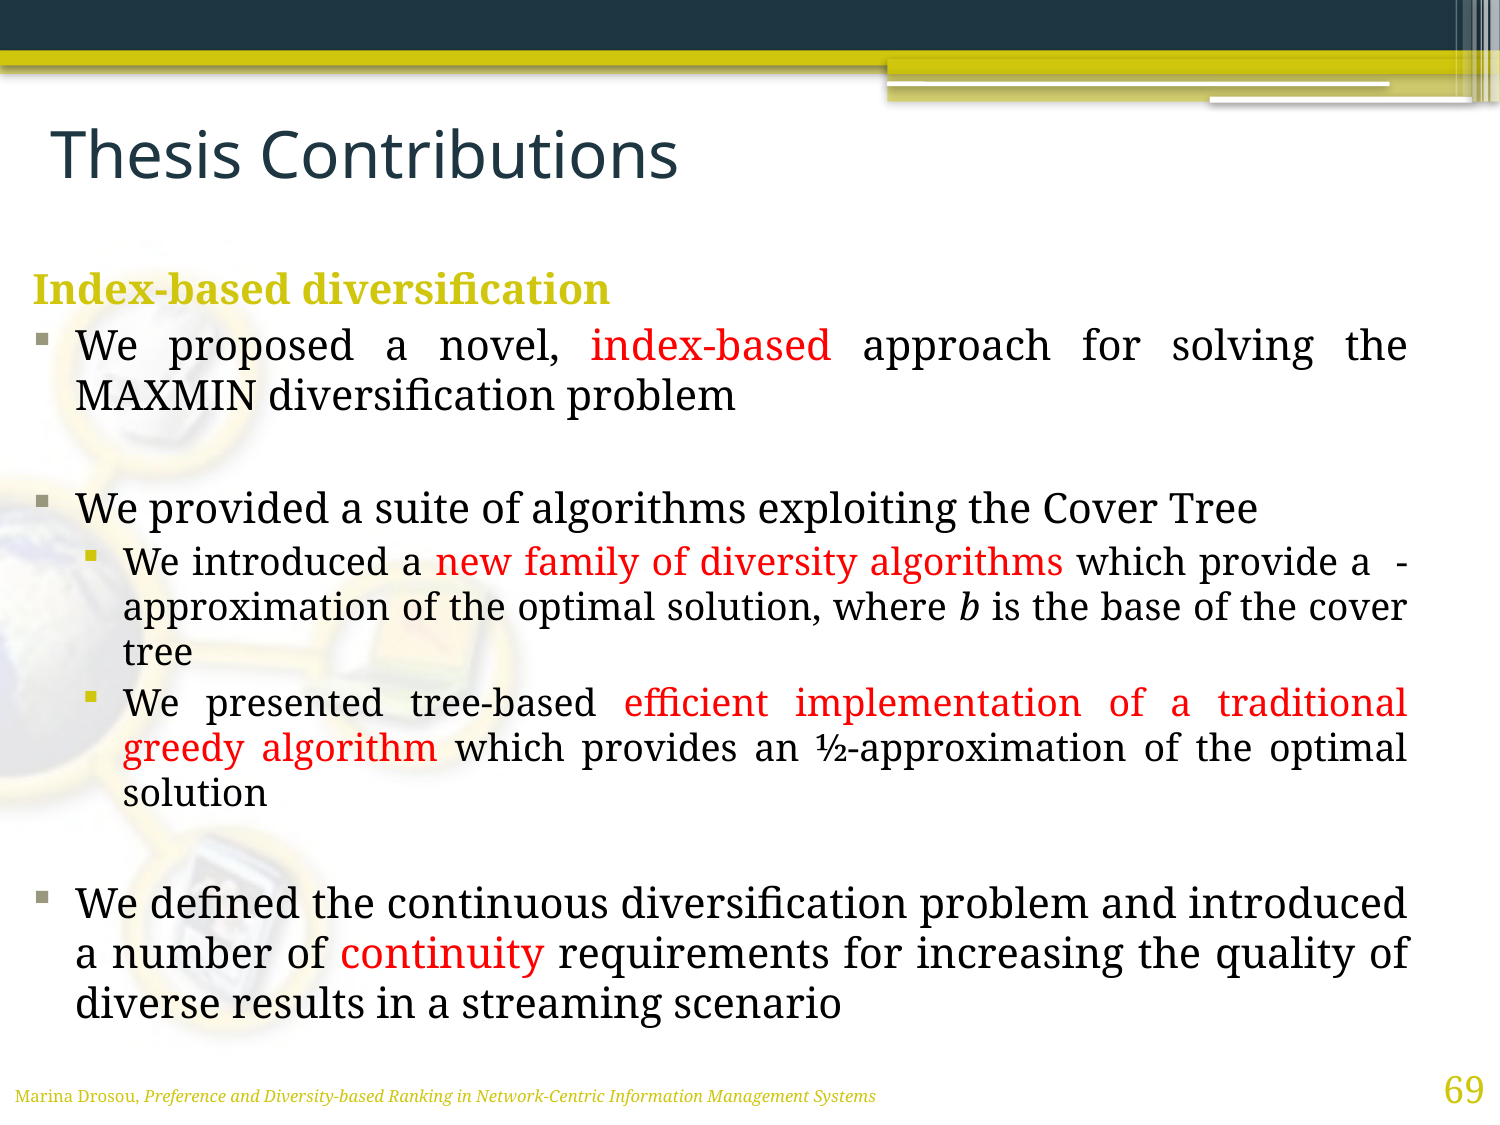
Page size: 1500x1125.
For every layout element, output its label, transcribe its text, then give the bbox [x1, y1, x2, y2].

footer Marina Drosou, Preference and Diversity-based Ranking in Network-Centric Information Management Systems [0, 1078, 1020, 1125]
title Thesis Contributions [35, 105, 1432, 200]
picture [529, 742, 539, 759]
picture [535, 284, 539, 301]
picture [0, 187, 539, 1078]
slide_number 69 [1374, 1065, 1500, 1125]
